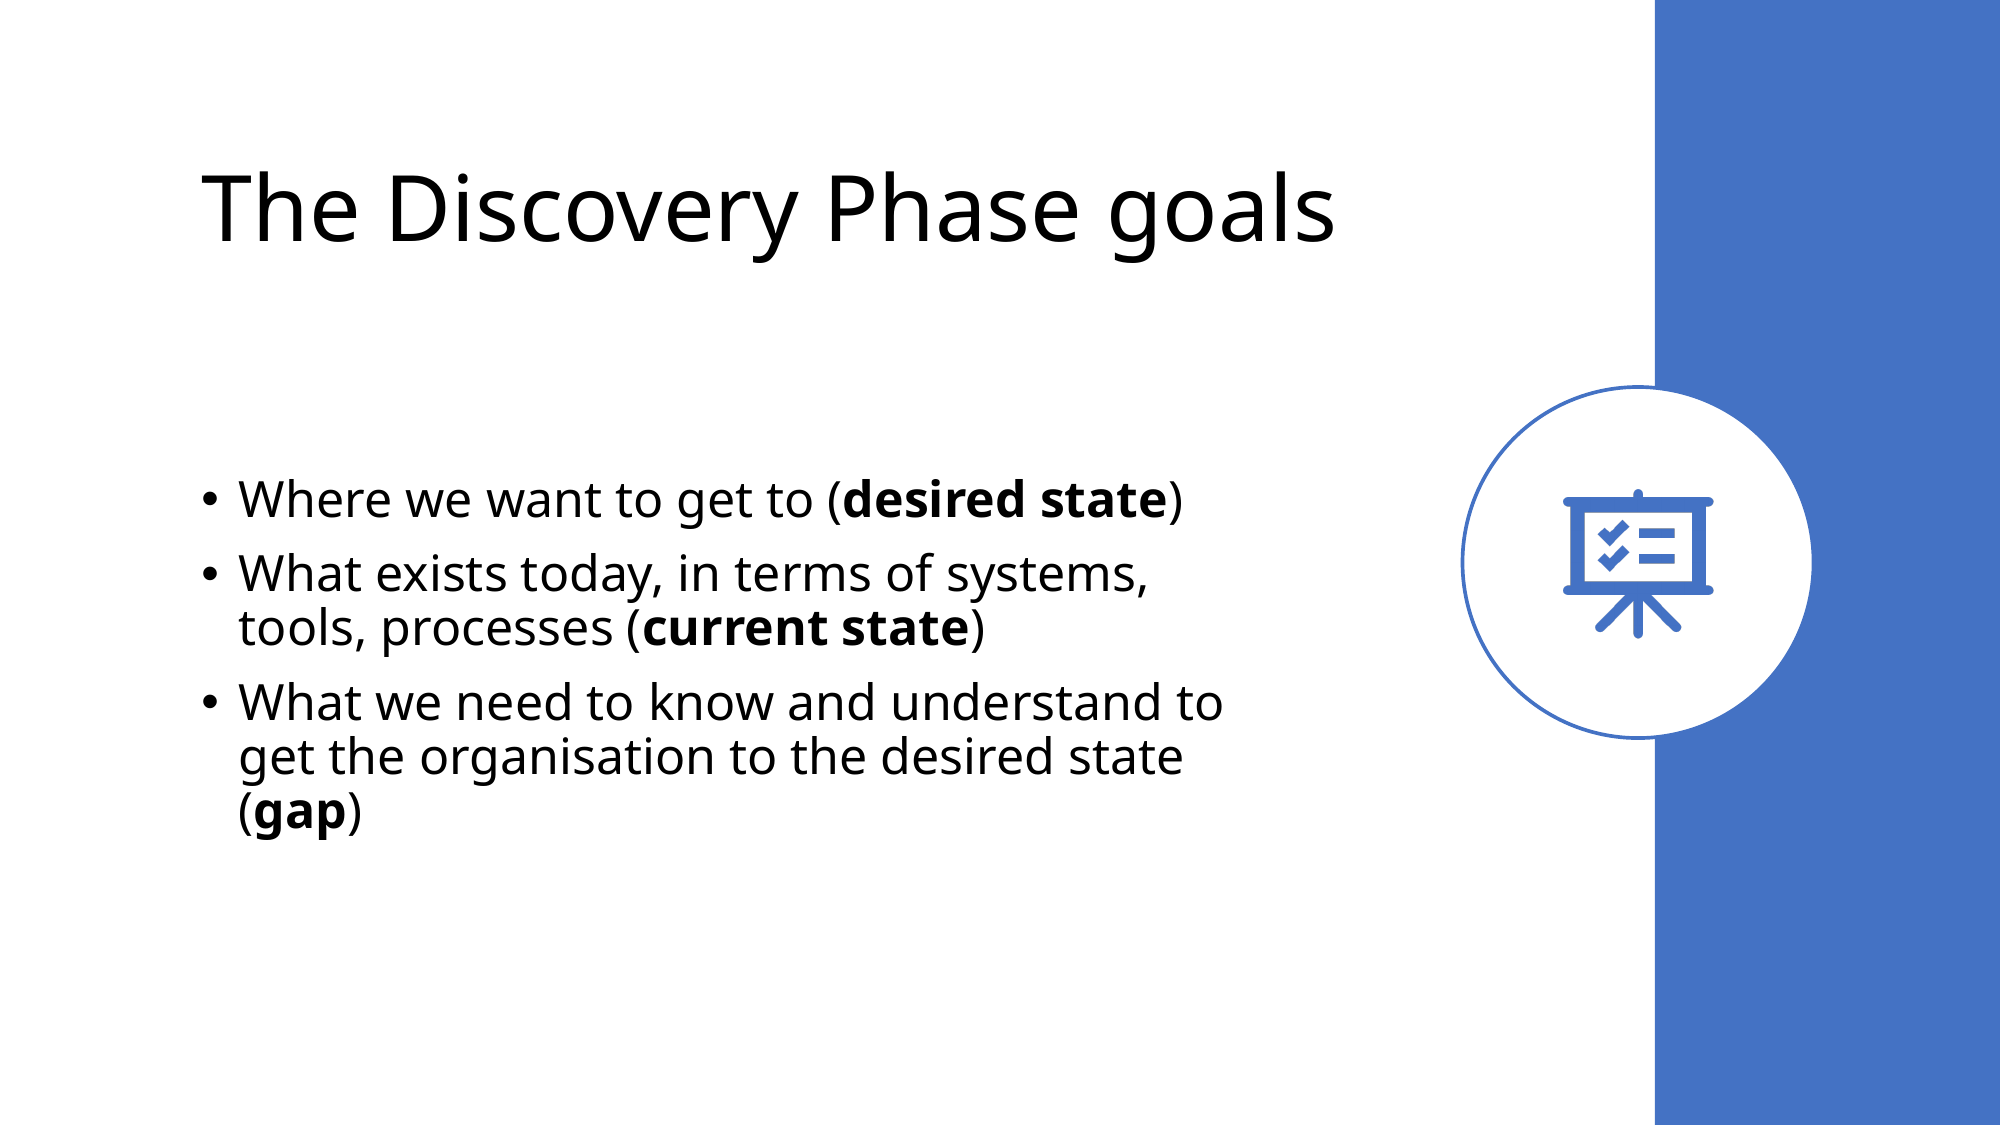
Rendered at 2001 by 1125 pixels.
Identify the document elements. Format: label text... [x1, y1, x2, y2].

title The Discovery Phase goals [186, 102, 1413, 321]
text_box [1461, 385, 1815, 740]
picture [1544, 468, 1732, 657]
list Where we want to get to (desired state) What exists today, in terms of systems, tools, processes (current state) What we need to know and understand to get the organisation to the desired state (gap) [186, 373, 1248, 940]
text_box [1654, 0, 2000, 1125]
